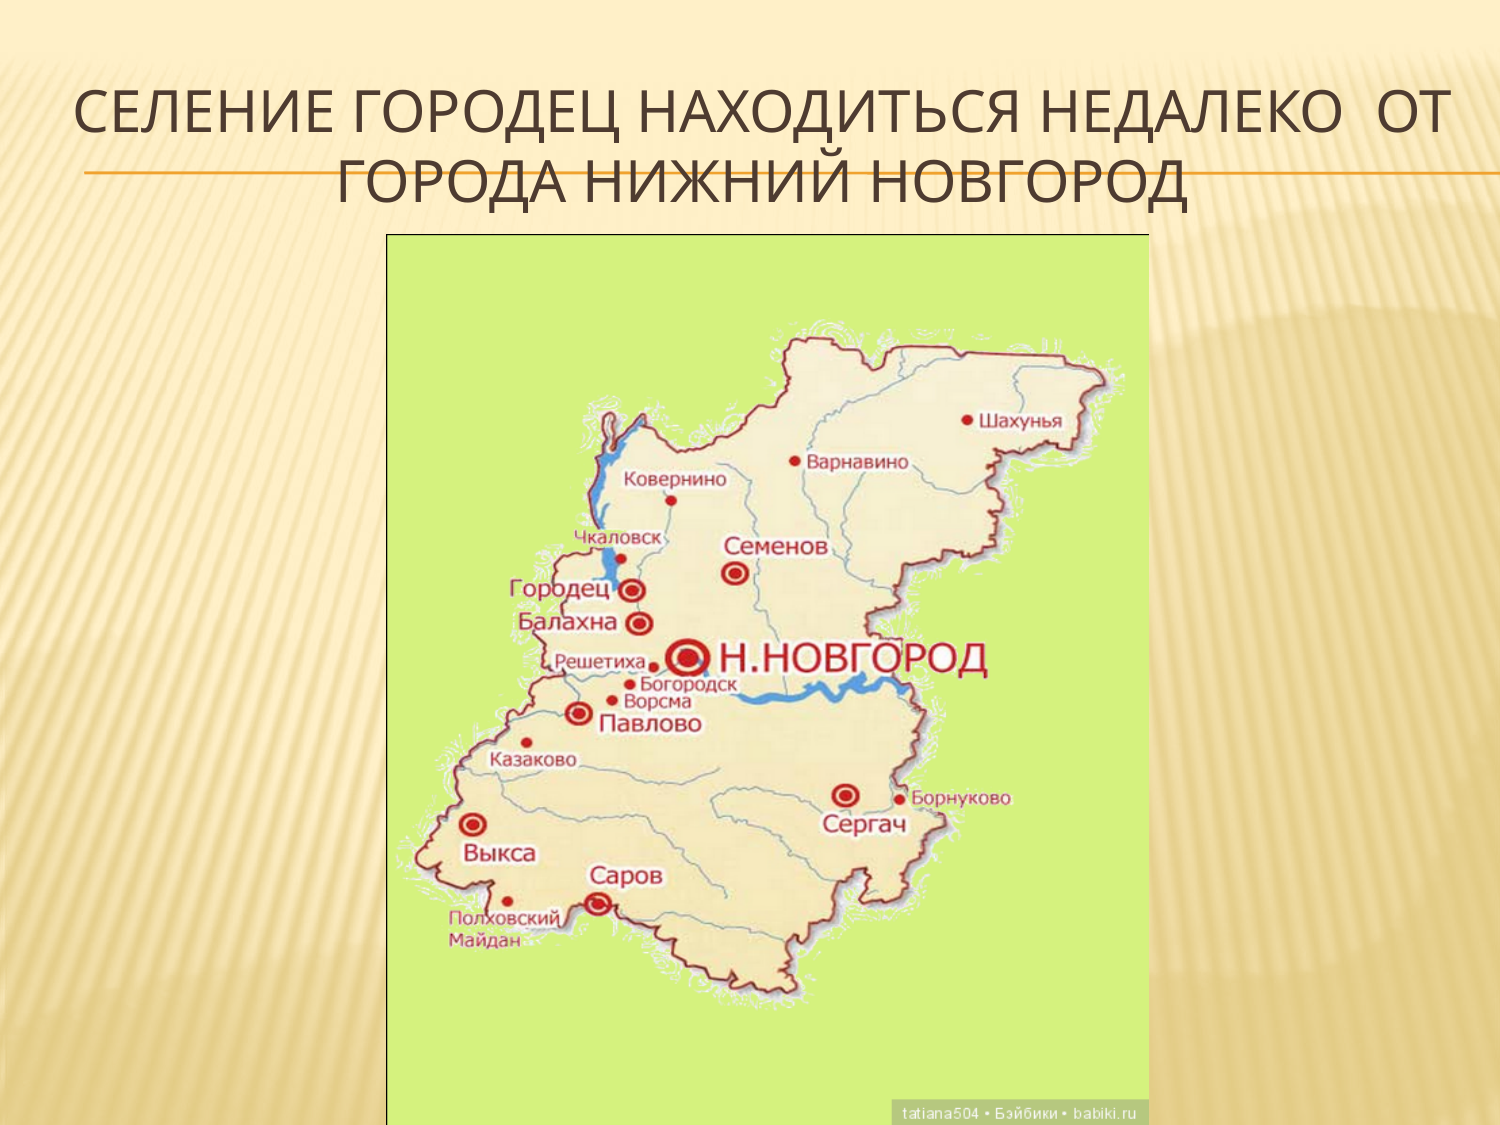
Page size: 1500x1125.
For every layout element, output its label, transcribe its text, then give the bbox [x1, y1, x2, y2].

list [386, 234, 1149, 1125]
title Селение Городец находиться недалеко от города нижний новгород [50, 75, 1475, 213]
